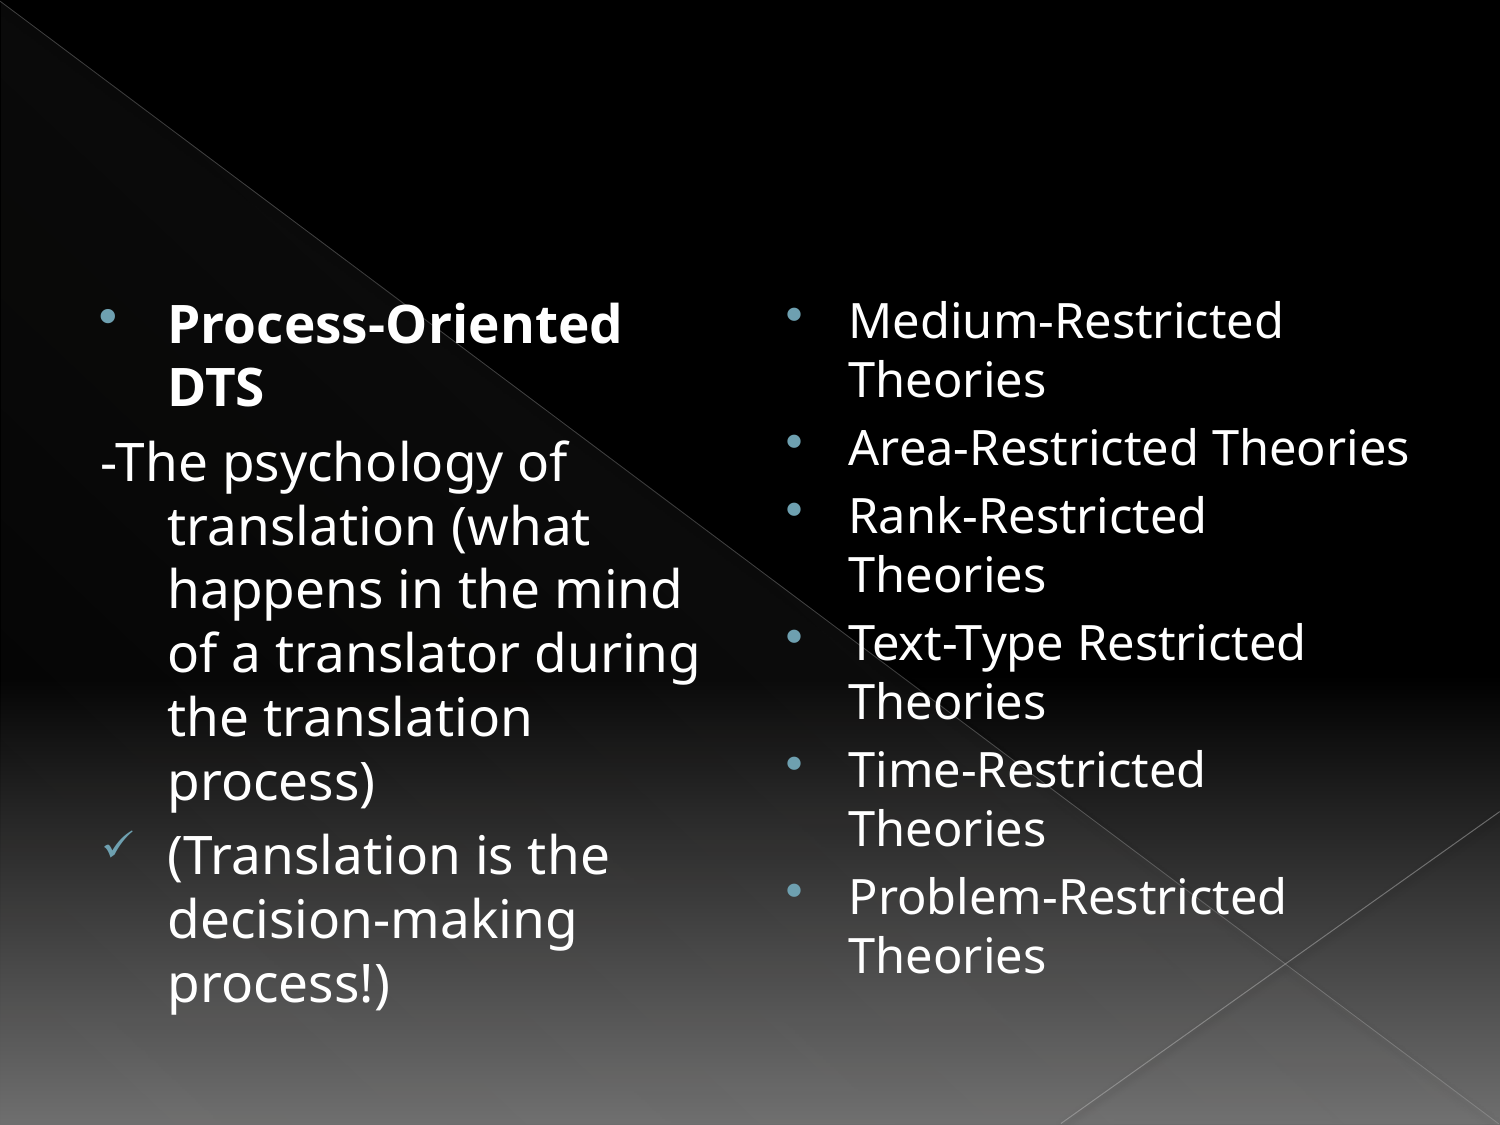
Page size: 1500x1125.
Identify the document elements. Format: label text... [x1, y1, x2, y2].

list Process-Oriented DTS -The psychology of translation (what happens in the mind of a translator during the translation process) (Translation is the decision-making process!) [75, 282, 738, 1025]
list Medium-Restricted Theories Area-Restricted Theories Rank-Restricted Theories Text-Type Restricted Theories Time-Restricted Theories Problem-Restricted Theories [762, 282, 1425, 1025]
